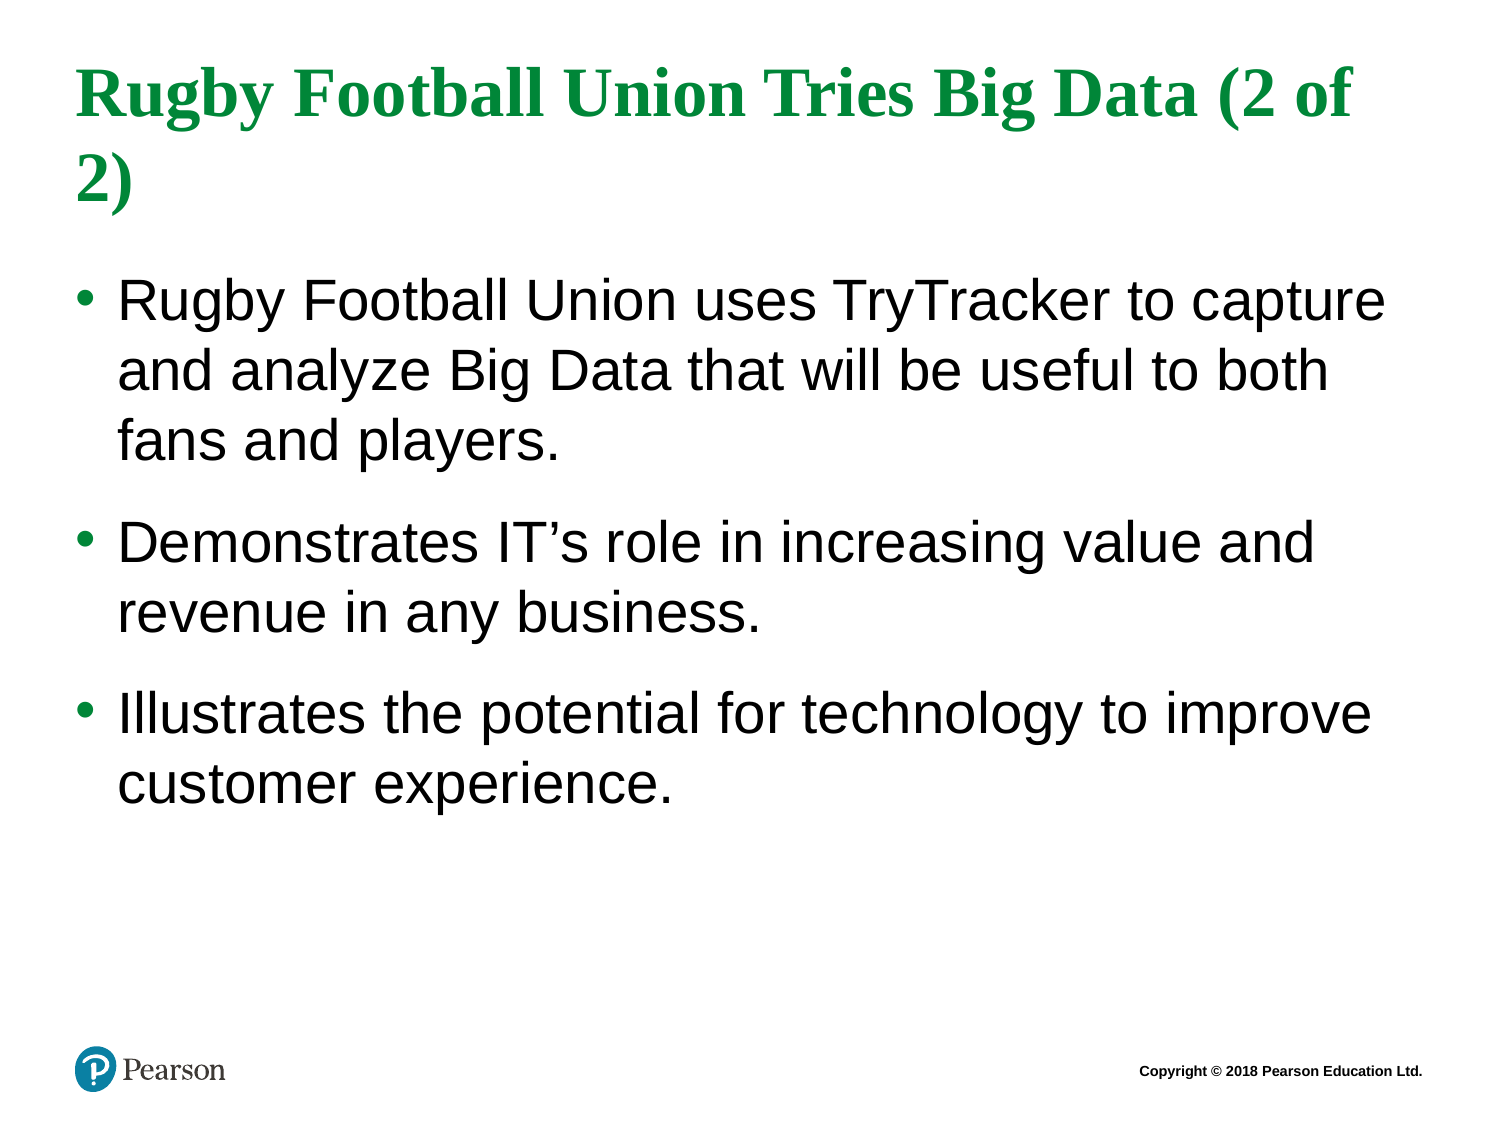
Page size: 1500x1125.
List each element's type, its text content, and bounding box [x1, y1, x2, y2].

list Rugby Football Union uses TryTracker to capture and analyze Big Data that will be useful to both fans and players. Demonstrates IT’s role in increasing value and revenue in any business. Illustrates the potential for technology to improve customer experience. [75, 262, 1425, 1005]
title Rugby Football Union Tries Big Data (2 of 2) [75, 35, 1425, 216]
